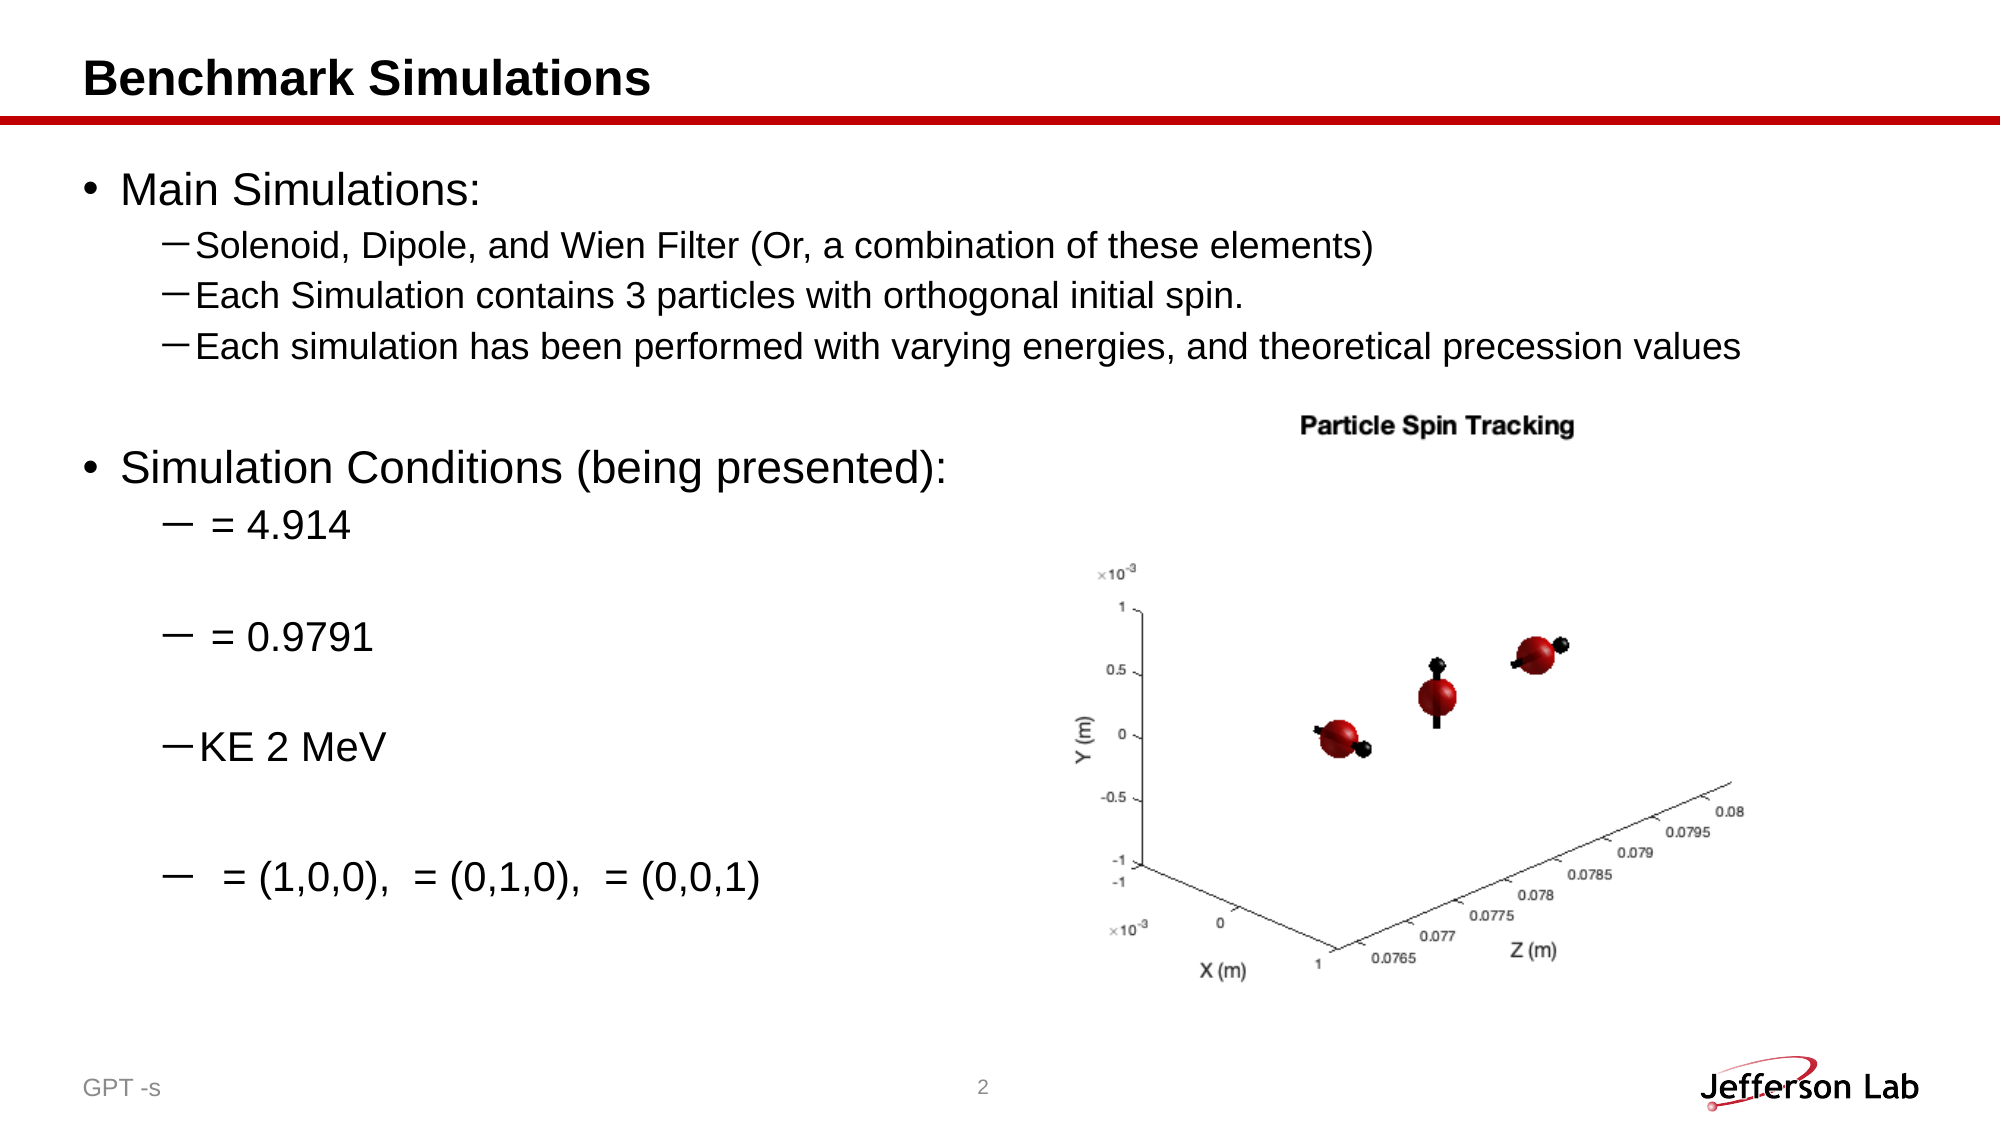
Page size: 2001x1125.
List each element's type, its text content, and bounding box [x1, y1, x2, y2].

footer GPT -s [67, 1060, 925, 1112]
picture [1698, 1047, 1933, 1124]
title Benchmark Simulations [67, 39, 1919, 120]
picture [1013, 401, 1833, 1016]
slide_number 2 [924, 1060, 1042, 1111]
